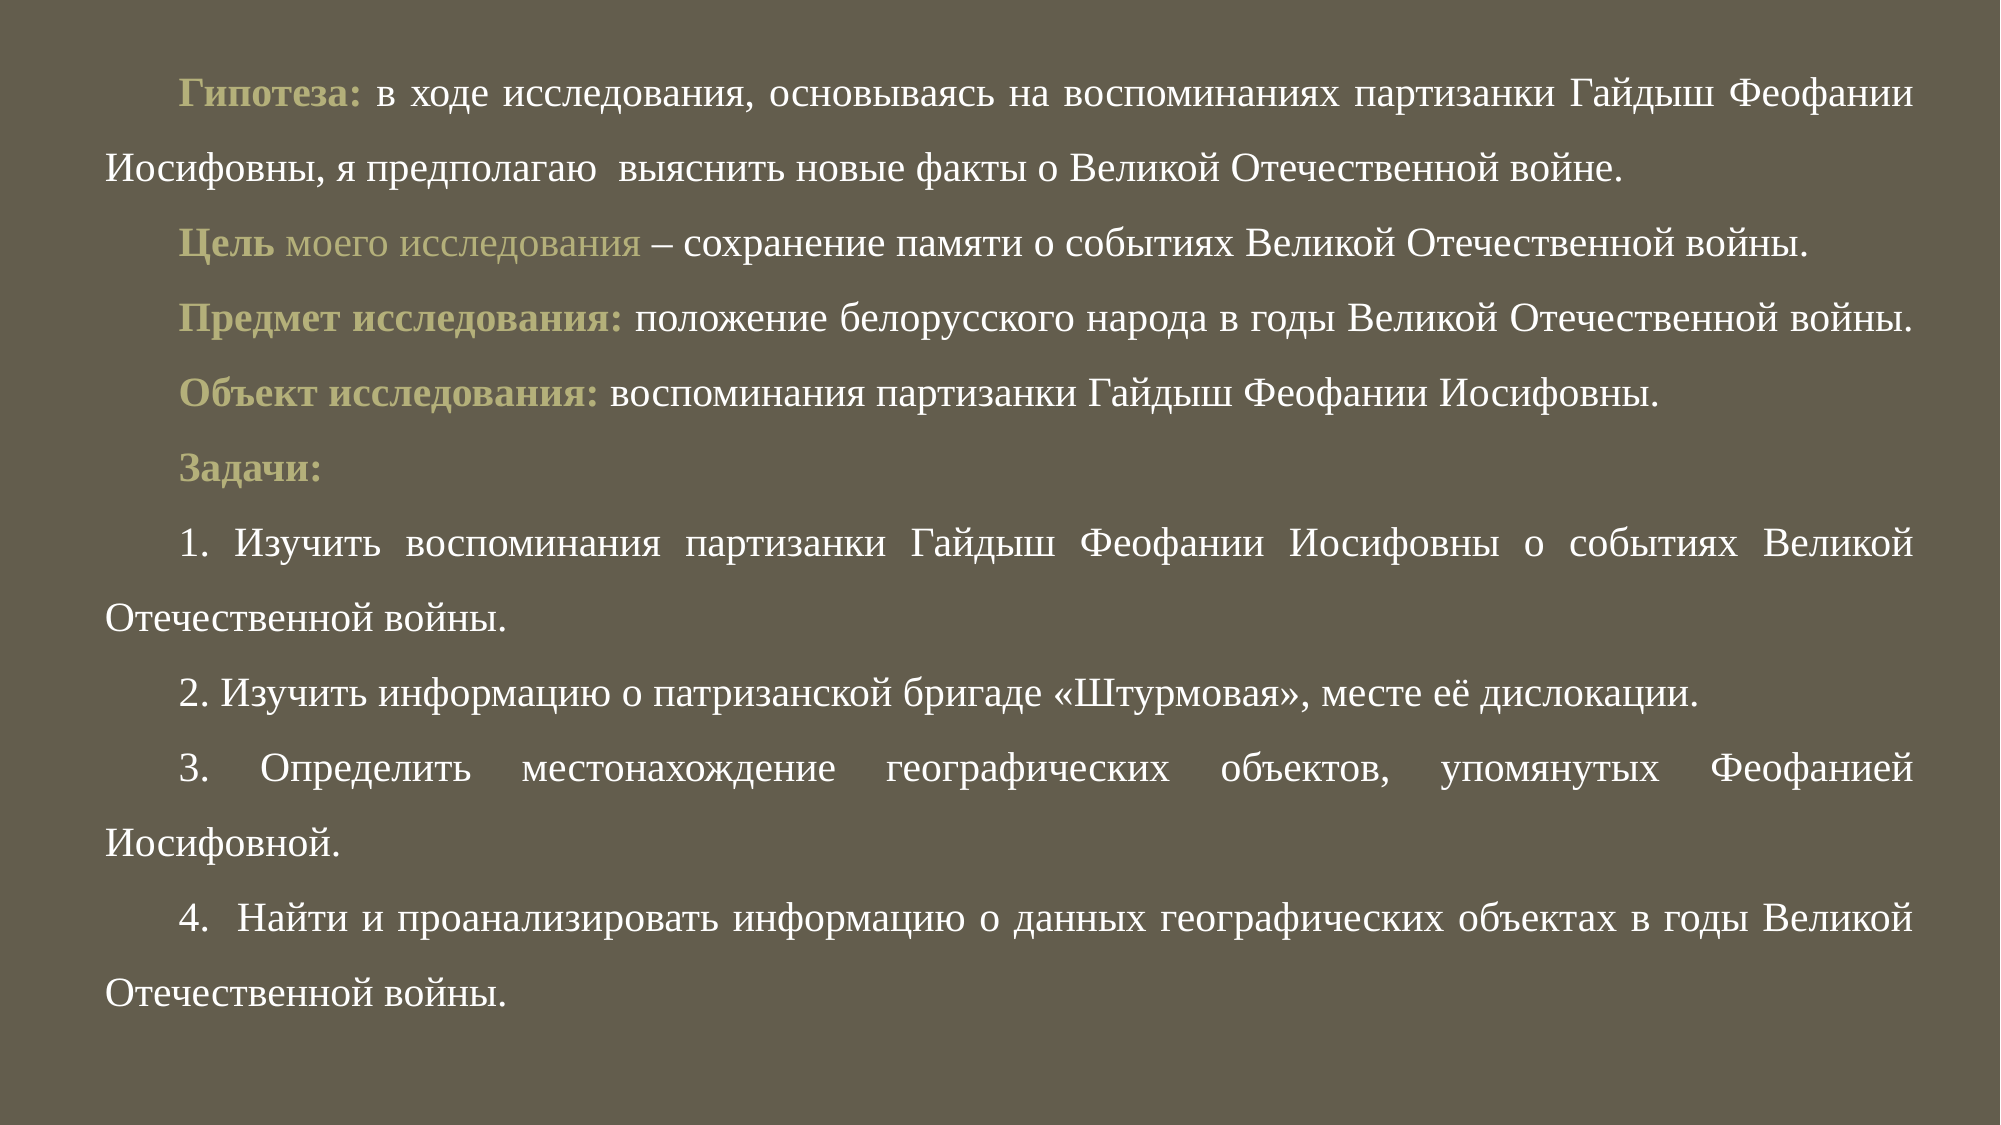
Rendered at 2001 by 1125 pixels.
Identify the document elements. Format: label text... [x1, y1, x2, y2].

text_box Гипотеза: в ходе исследования, основываясь на воспоминаниях партизанки Гайдыш Феофании Иосифовны, я предполагаю выяснить новые факты о Великой Отечественной войне. Цель моего исследования – сохранение памяти о событиях Великой Отечественной войны. Предмет исследования: положение белорусского народа в годы Великой Отечественной войны. Объект исследования: воспоминания партизанки Гайдыш Феофании Иосифовны. Задачи: 1. Изучить воспоминания партизанки Гайдыш Феофании Иосифовны о событиях Великой Отечественной войны. 2. Изучить информацию о патризанской бригаде «Штурмовая», месте её дислокации. 3. Определить местонахождение географических объектов, упомянутых Феофанией Иосифовной. 4. Найти и проанализировать информацию о данных географических объектах в годы Великой Отечественной войны. [90, 32, 1929, 1022]
